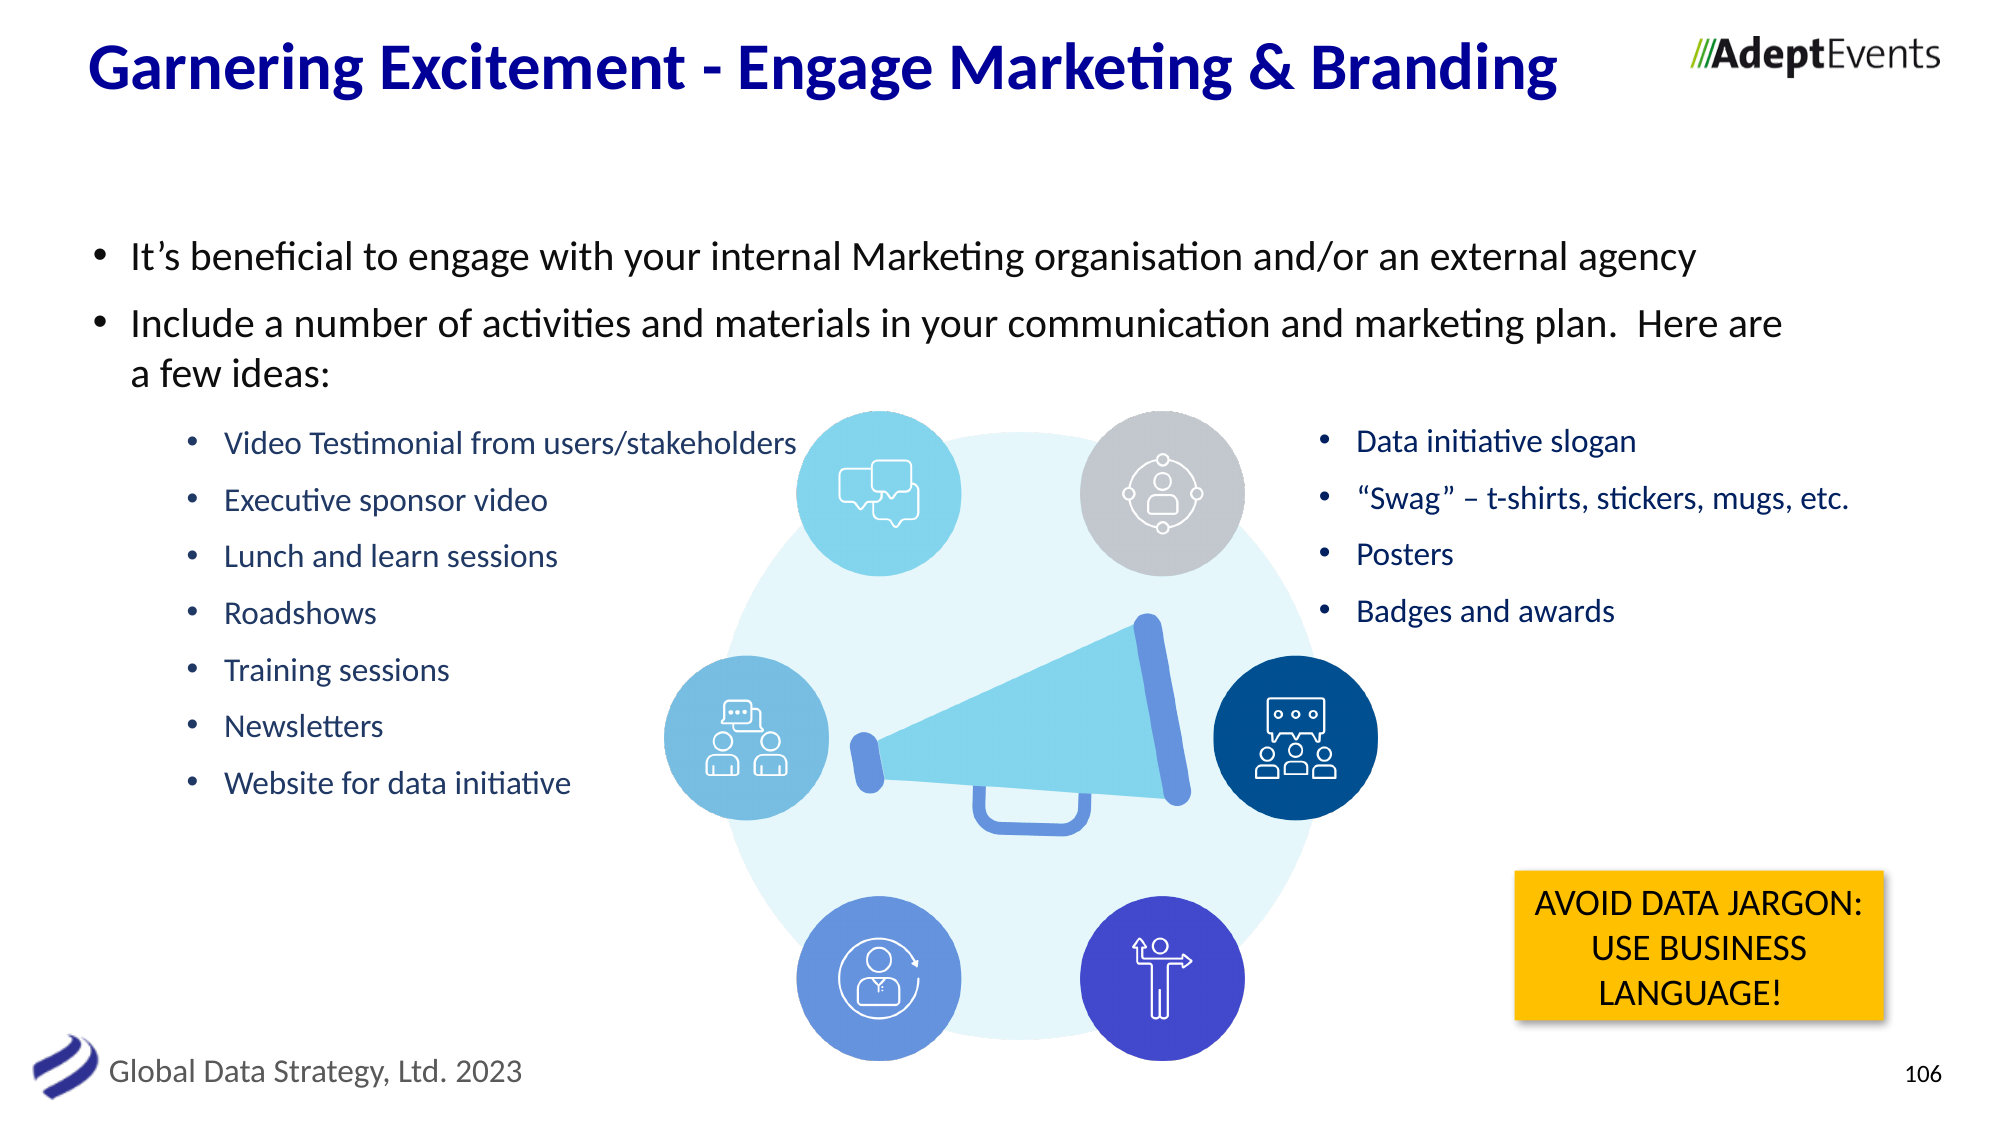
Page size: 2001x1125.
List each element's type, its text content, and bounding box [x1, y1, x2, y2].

list It’s beneficial to engage with your internal Marketing organisation and/or an external agency Include a number of activities and materials in your communication and marketing plan. Here are a few ideas: [77, 221, 1803, 414]
picture [31, 1031, 100, 1103]
picture [1799, 36, 1940, 79]
picture [663, 411, 1378, 1062]
text_box Video Testimonial from users/stakeholders Executive sponsor video Lunch and learn sessions Roadshows Training sessions Newsletters Website for data initiative [171, 413, 663, 607]
text_box Data initiative slogan “Swag” – t-shirts, stickers, mugs, etc. Posters Badges and awards [1383, 411, 1976, 605]
slide_number 106 [1862, 1042, 1958, 1103]
title Garnering Excitement - Engage Marketing & Branding [73, 16, 1799, 119]
text_box AVOID DATA JARGON: USE BUSINESS LANGUAGE! [1514, 870, 1884, 1021]
